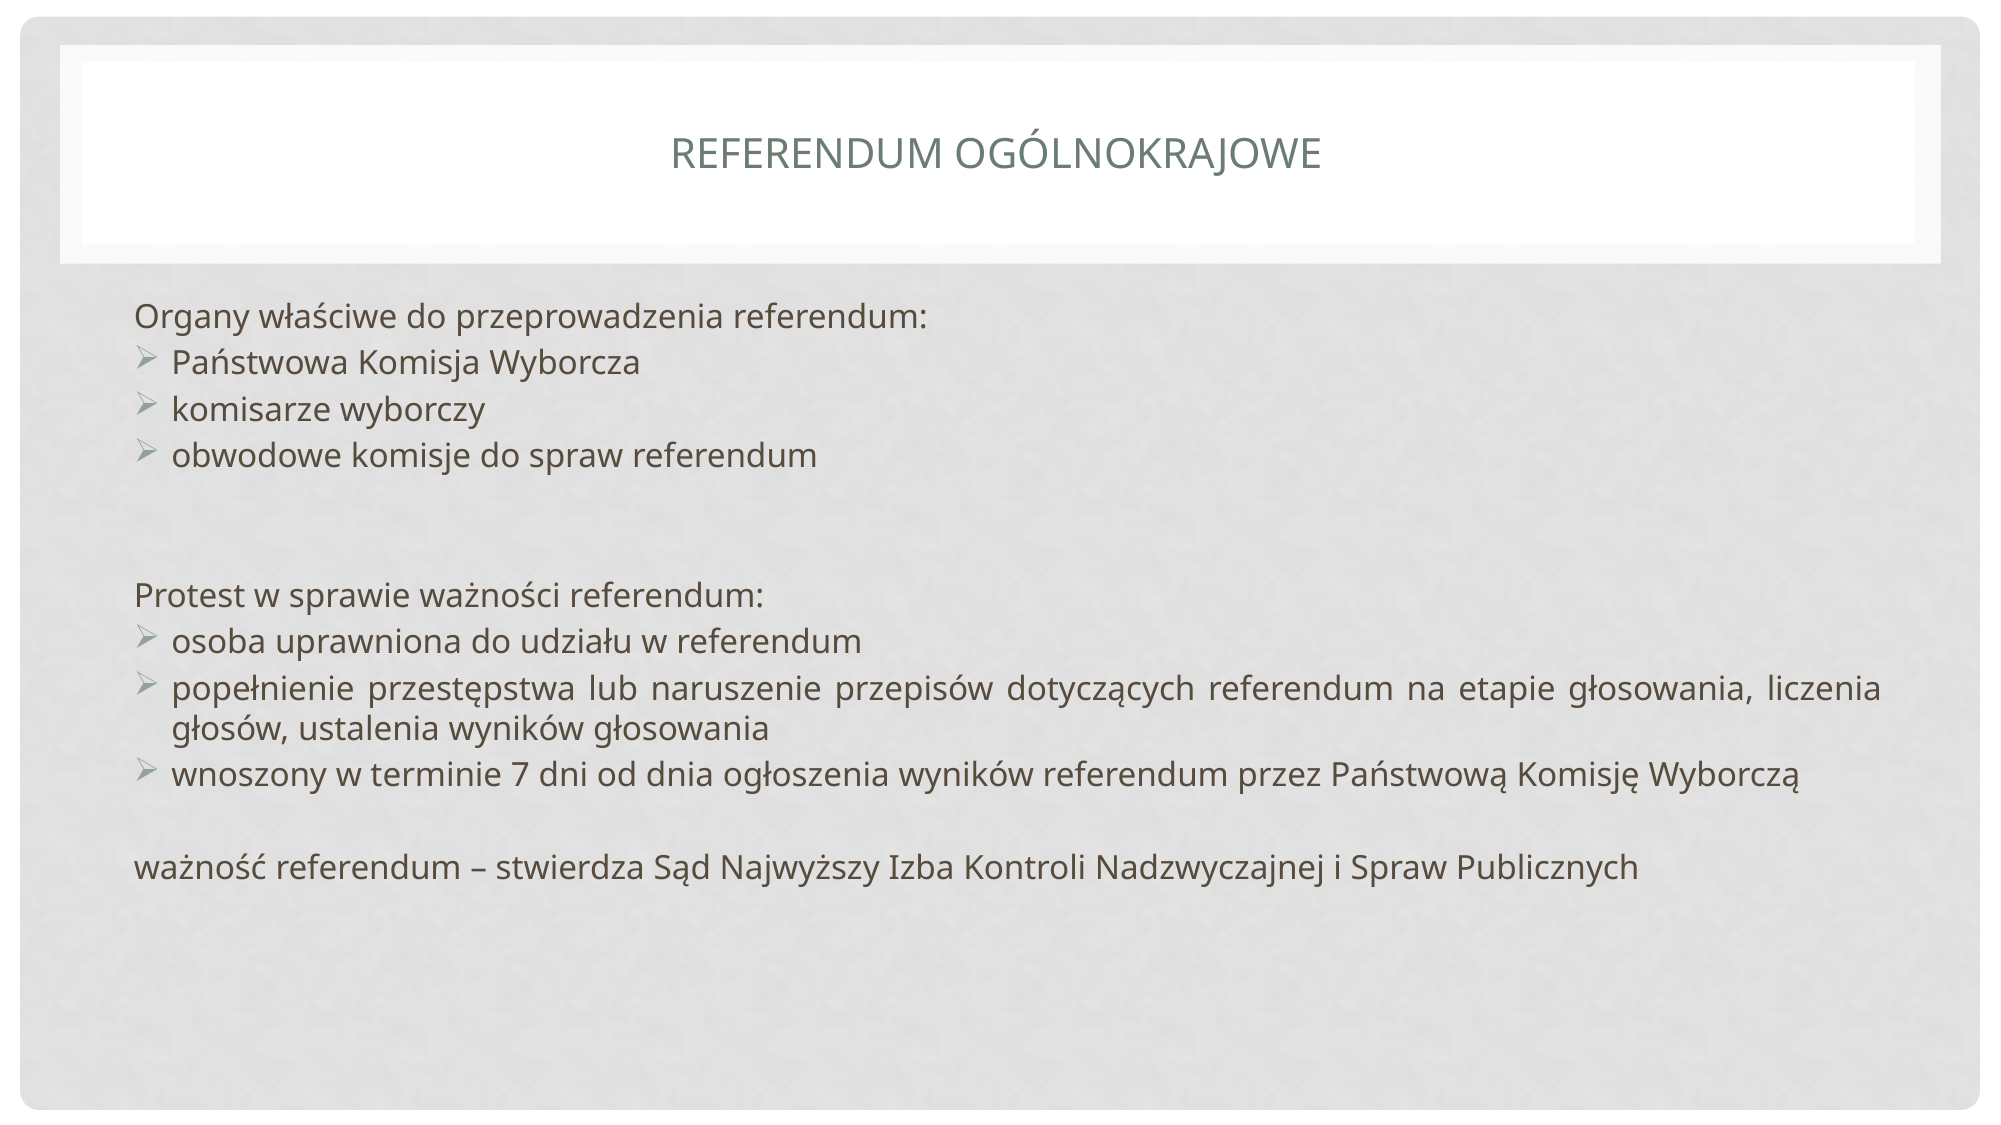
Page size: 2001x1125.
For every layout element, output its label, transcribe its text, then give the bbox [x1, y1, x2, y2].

list Organy właściwe do przeprowadzenia referendum: Państwowa Komisja Wyborcza komisarze wyborczy obwodowe komisje do spraw referendum Protest w sprawie ważności referendum: osoba uprawniona do udziału w referendum popełnienie przestępstwa lub naruszenie przepisów dotyczących referendum na etapie głosowania, liczenia głosów, ustalenia wyników głosowania wnoszony w terminie 7 dni od dnia ogłoszenia wyników referendum przez Państwową Komisję Wyborczą ważność referendum – stwierdza Sąd Najwyższy Izba Kontroli Nadzwyczajnej i Spraw Publicznych [99, 287, 1900, 1005]
title Referendum ogólnokrajowe [93, 66, 1900, 238]
